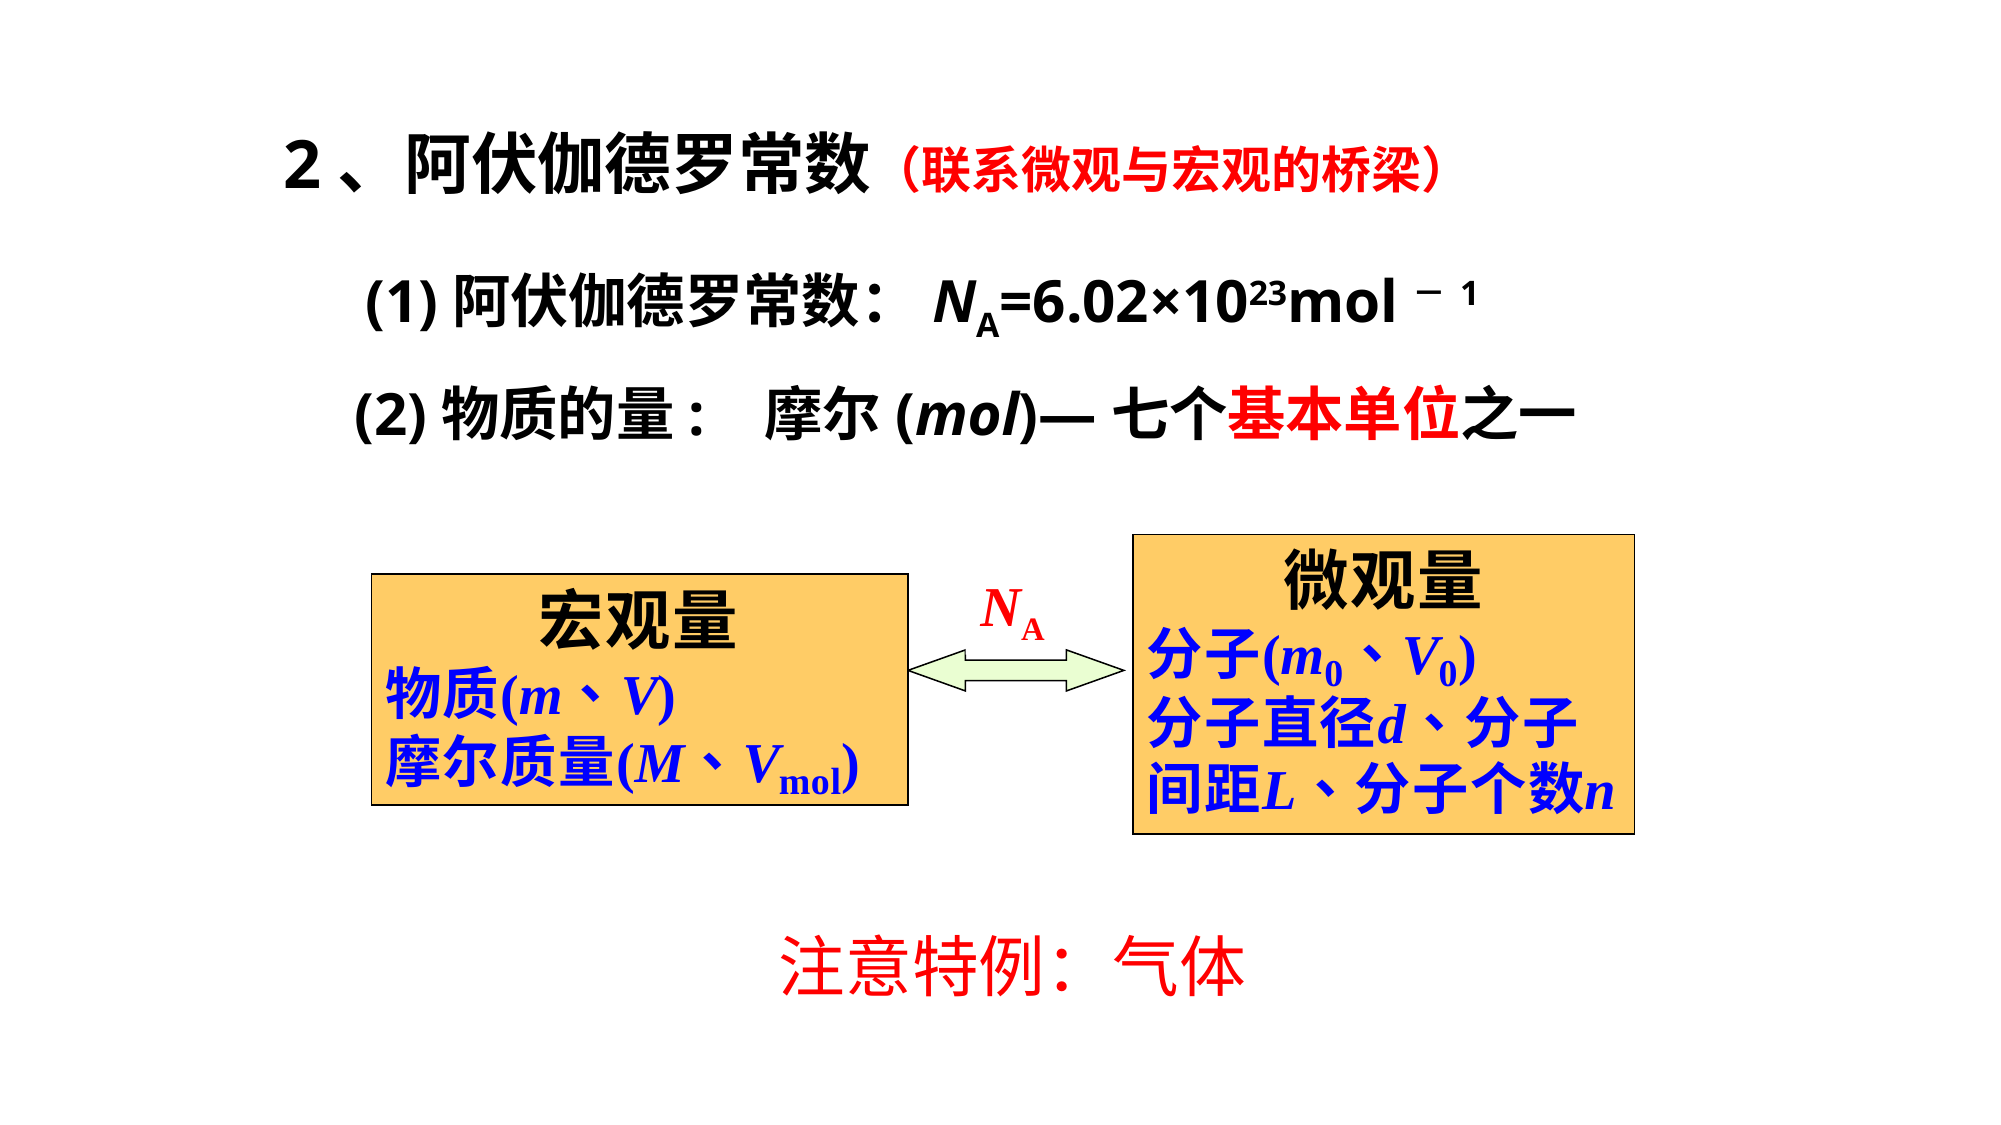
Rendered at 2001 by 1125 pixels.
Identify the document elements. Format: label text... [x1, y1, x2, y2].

text_box (2)物质的量: 摩尔(mol)—七个基本单位之一 [339, 369, 1592, 455]
text_box 2、阿伏伽德罗常数（联系微观与宏观的桥梁） [268, 113, 1732, 210]
picture [350, 515, 1650, 835]
text_box (1)阿伏伽德罗常数：NA=6.02×1023mol－1 [350, 257, 1638, 352]
text_box 注意特例：气体 [763, 917, 1261, 1013]
